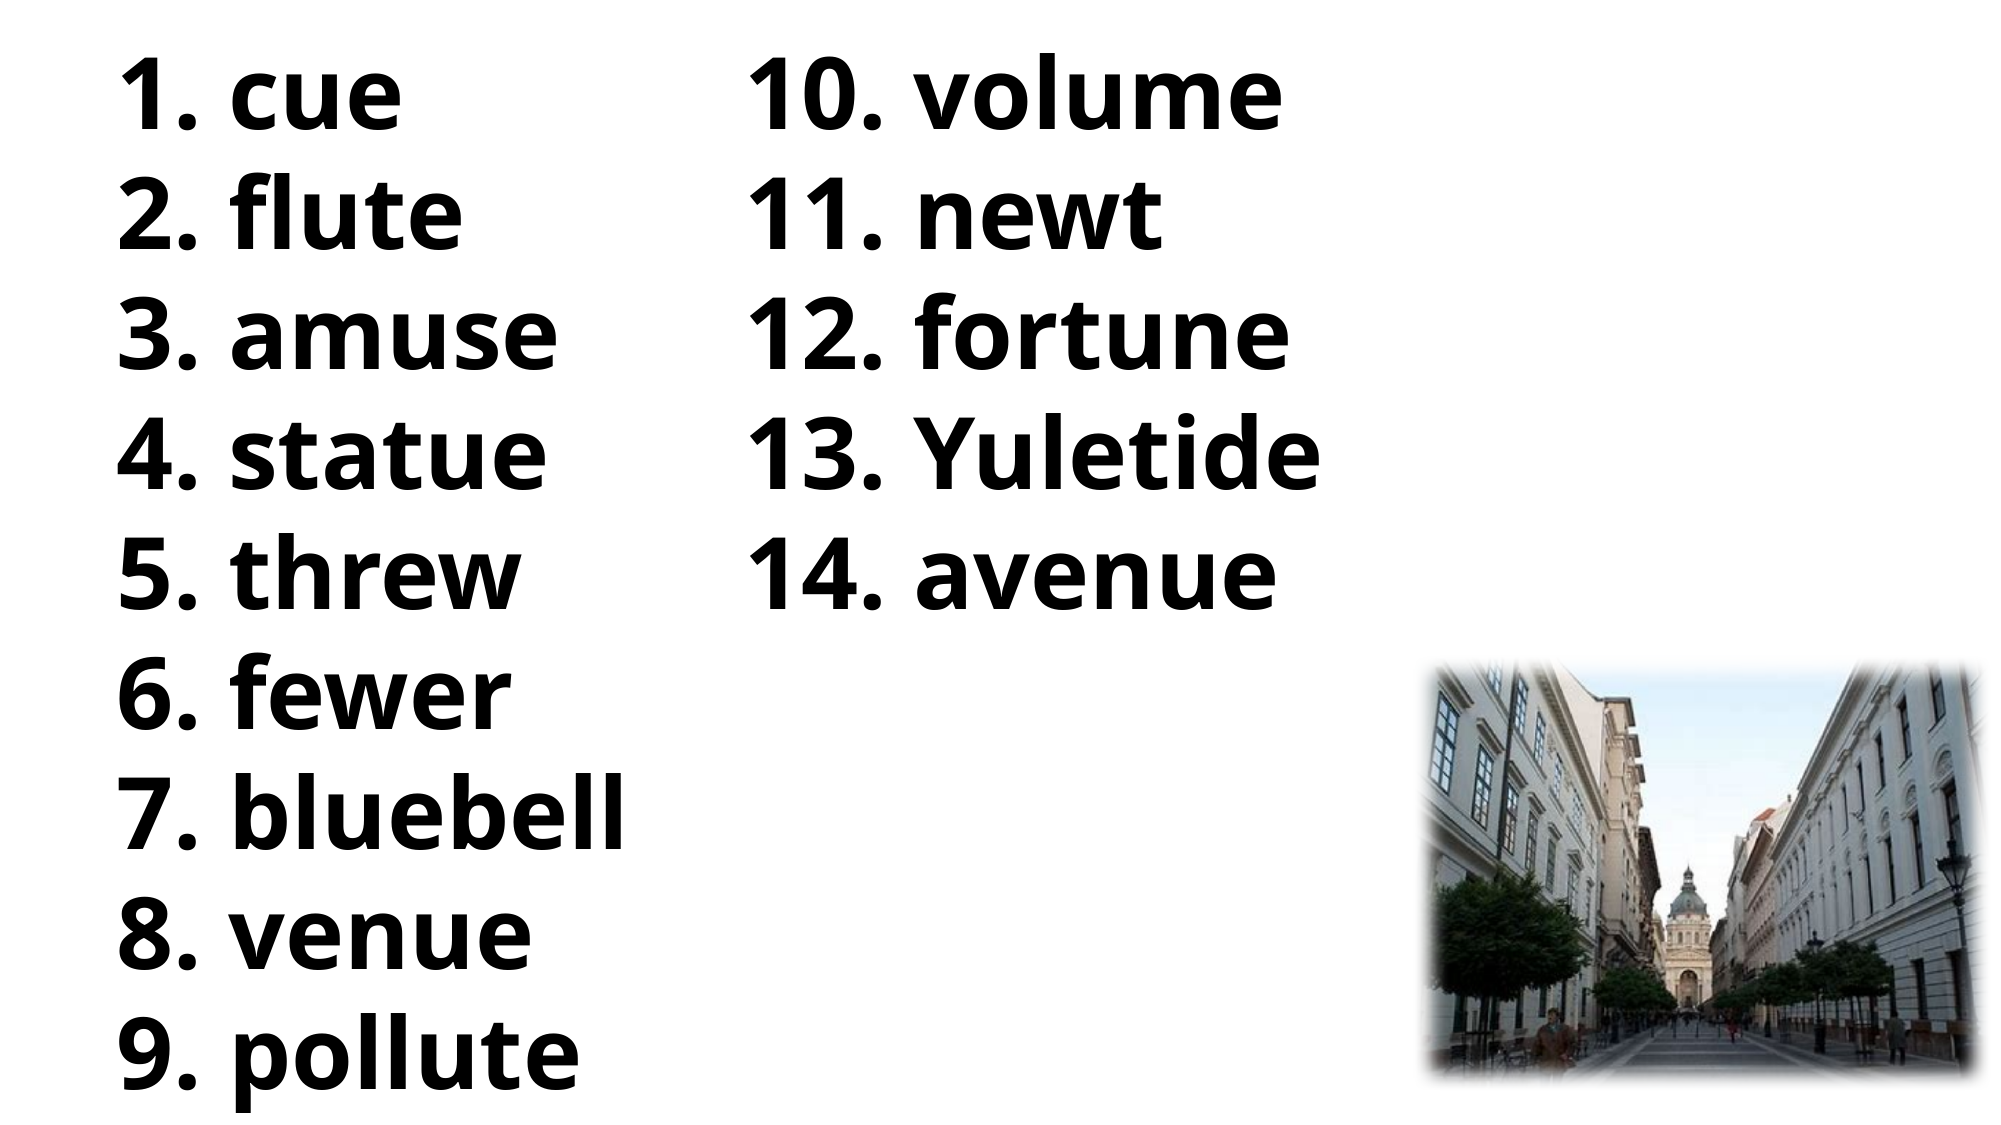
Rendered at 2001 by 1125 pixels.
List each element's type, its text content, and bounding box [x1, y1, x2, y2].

text_box cue flute amuse statue threw fewer 7. bluebell 8. venue 9. pollute [101, 22, 868, 1125]
text_box 10. volume 11. newt 12. fortune 13. Yuletide 14. avenue [729, 22, 1792, 682]
picture [1413, 655, 1991, 1091]
